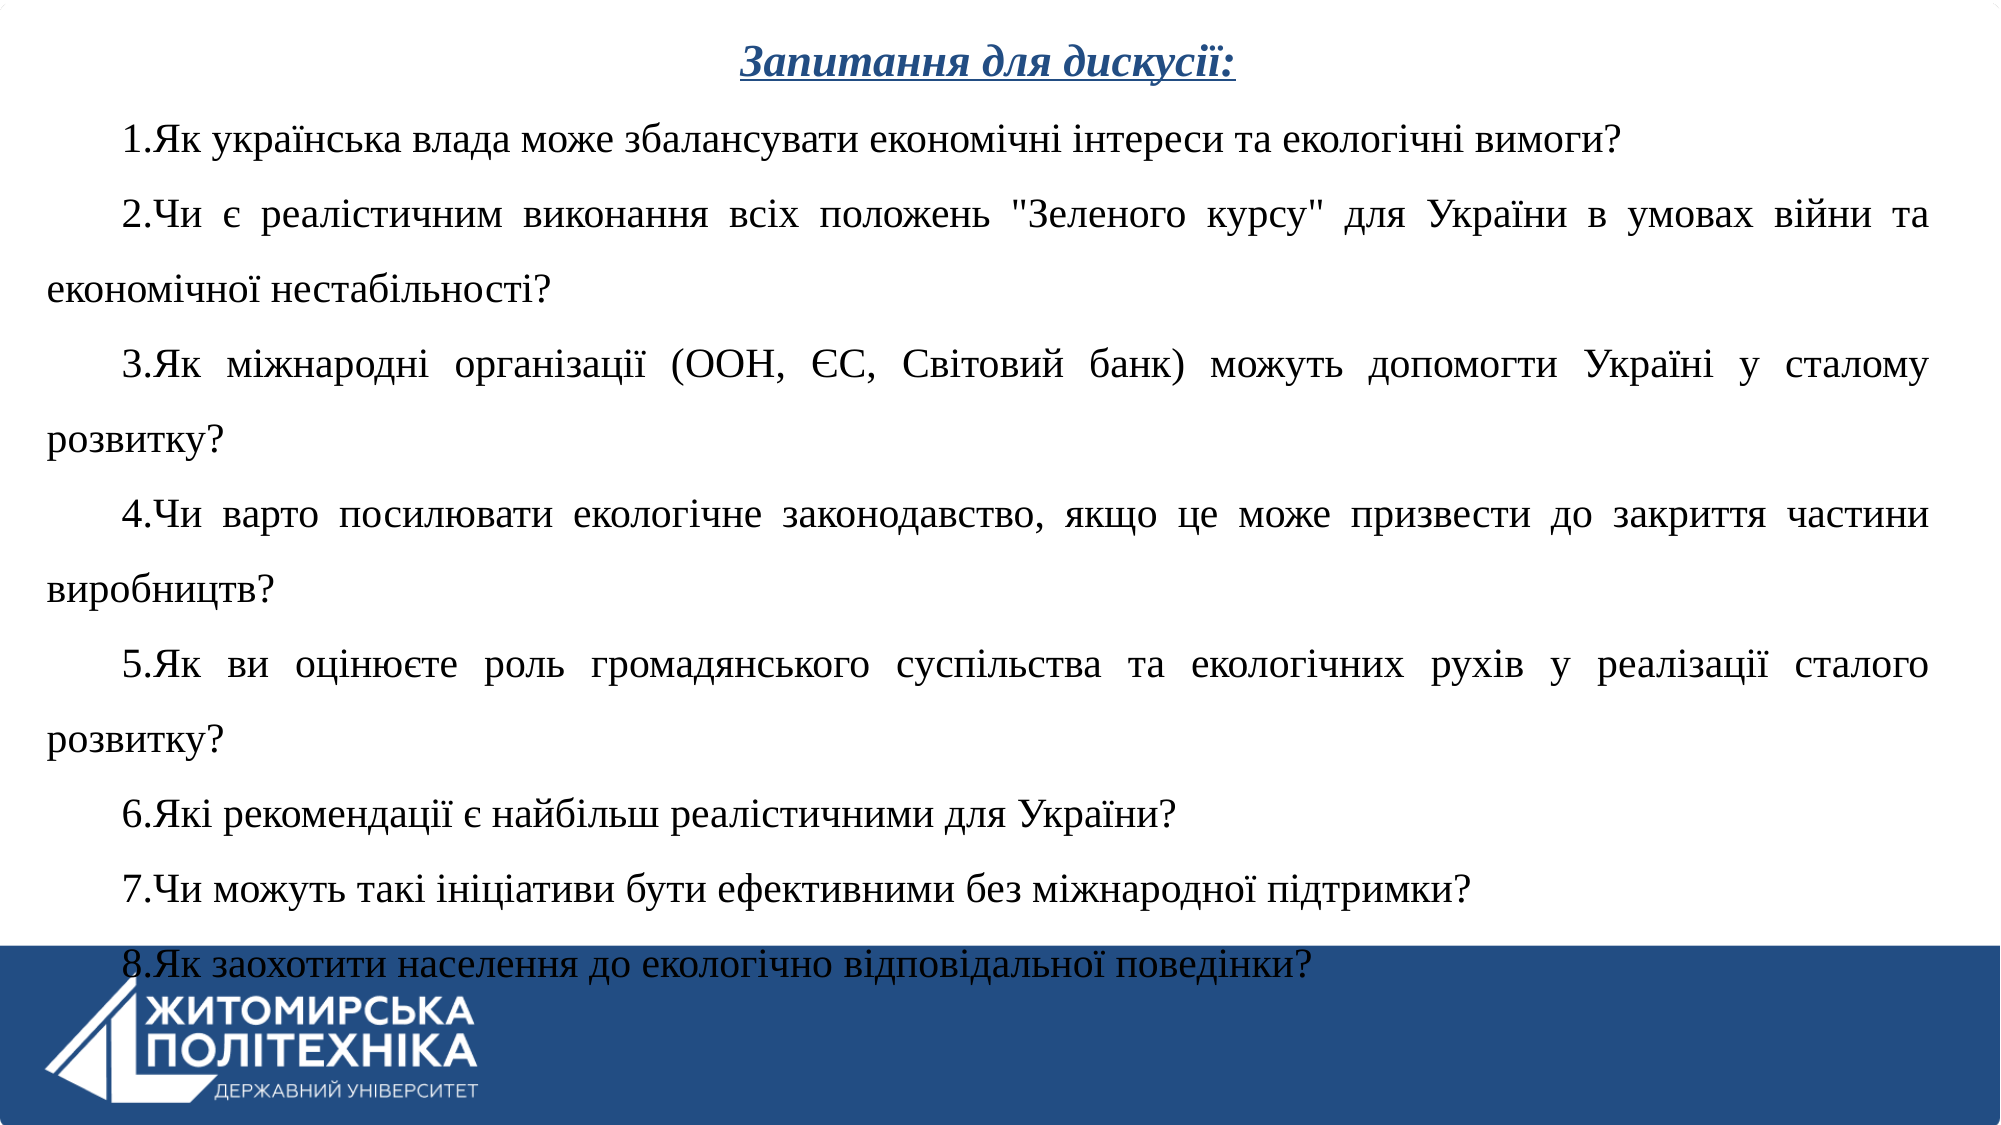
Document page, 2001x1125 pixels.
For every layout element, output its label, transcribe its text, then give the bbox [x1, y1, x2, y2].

picture [0, 3, 2000, 1125]
list Запитання для дискусії: Як українська влада може збалансувати економічні інтереси та екологічні вимоги? Чи є реалістичним виконання всіх положень "Зеленого курсу" для України в умовах війни та економічної нестабільності? Як міжнародні організації (ООН, ЄС, Світовий банк) можуть допомогти Україні у сталому розвитку? Чи варто посилювати екологічне законодавство, якщо це може призвести до закриття частини виробництв? Як ви оцінюєте роль громадянського суспільства та екологічних рухів у реалізації сталого розвитку? Які рекомендації є найбільш реалістичними для України? Чи можуть такі ініціативи бути ефективними без міжнародної підтримки? Як заохотити населення до екологічно відповідальної поведінки? [31, 29, 1945, 947]
